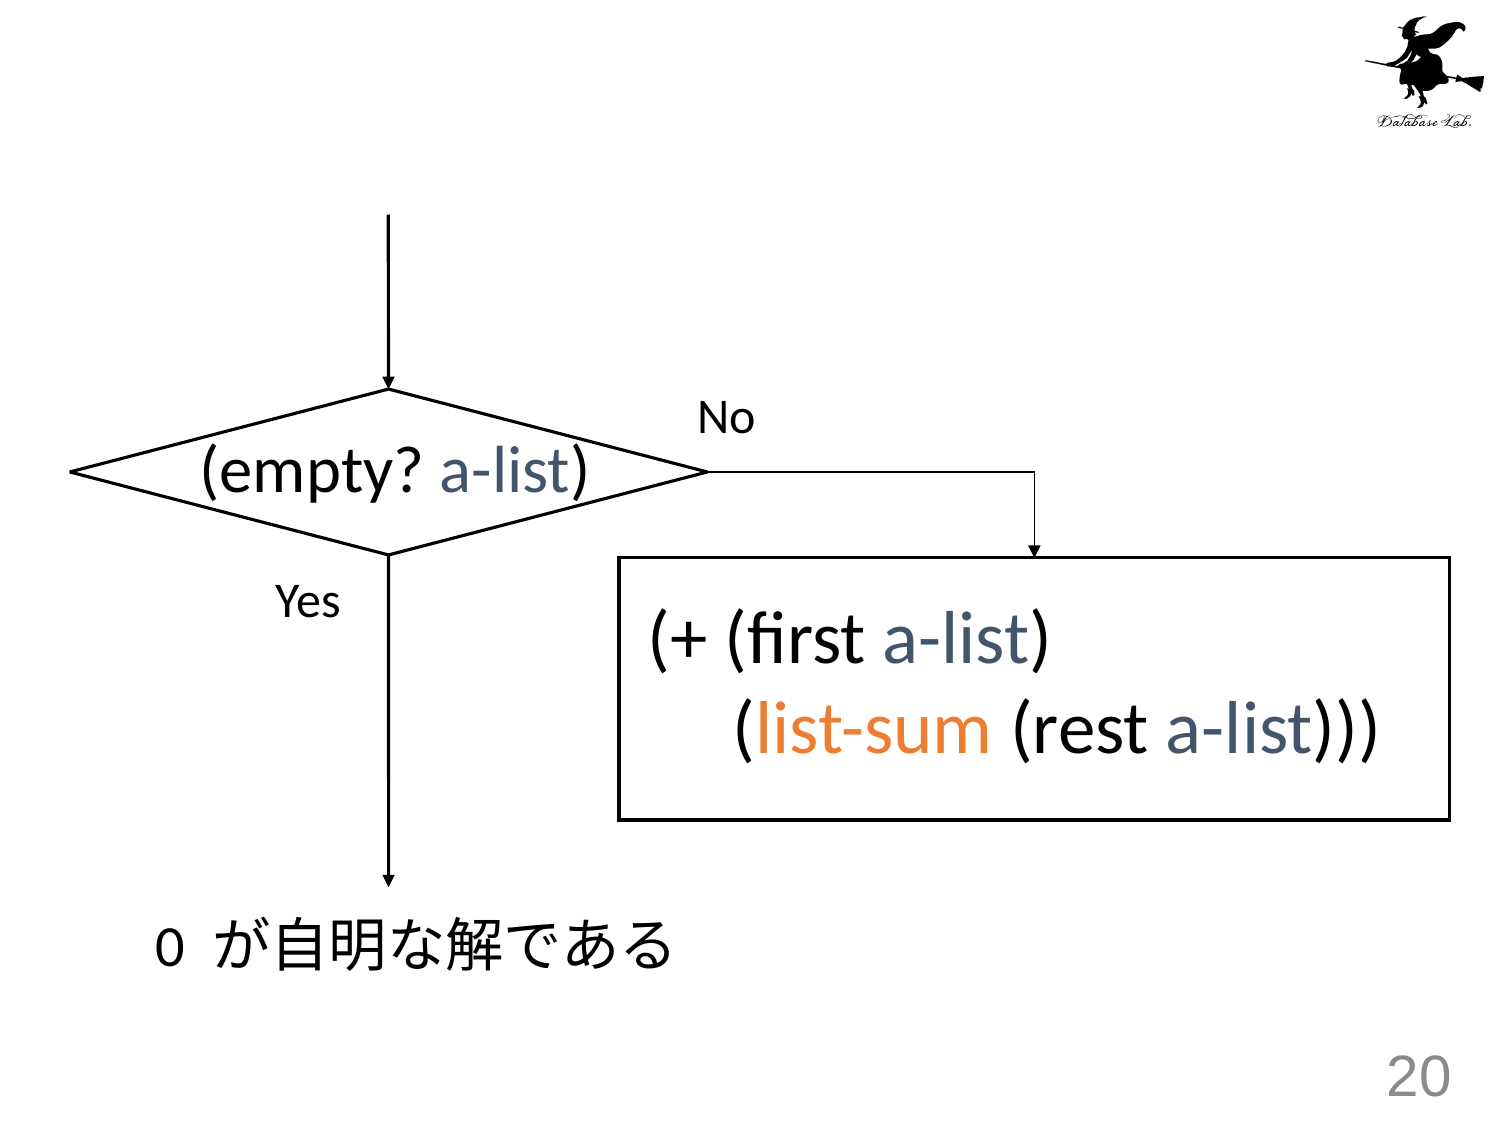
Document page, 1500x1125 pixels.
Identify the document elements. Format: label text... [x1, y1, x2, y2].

text_box Yes [261, 560, 357, 635]
text_box [382, 554, 395, 888]
text_box [619, 557, 1450, 821]
slide_number 20 [1129, 1042, 1467, 1103]
text_box [281, 389, 496, 417]
text_box [382, 214, 395, 390]
text_box [227, 513, 550, 555]
text_box No [682, 376, 772, 451]
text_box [708, 472, 1035, 557]
picture [1362, 14, 1486, 130]
text_box 0 が自明な解である [140, 901, 693, 986]
text_box (empty? a-list) [184, 417, 606, 513]
text_box (+ (first a-list) (list-sum (rest a-list))) [633, 581, 1438, 776]
text_box [606, 445, 707, 499]
text_box [69, 442, 184, 502]
